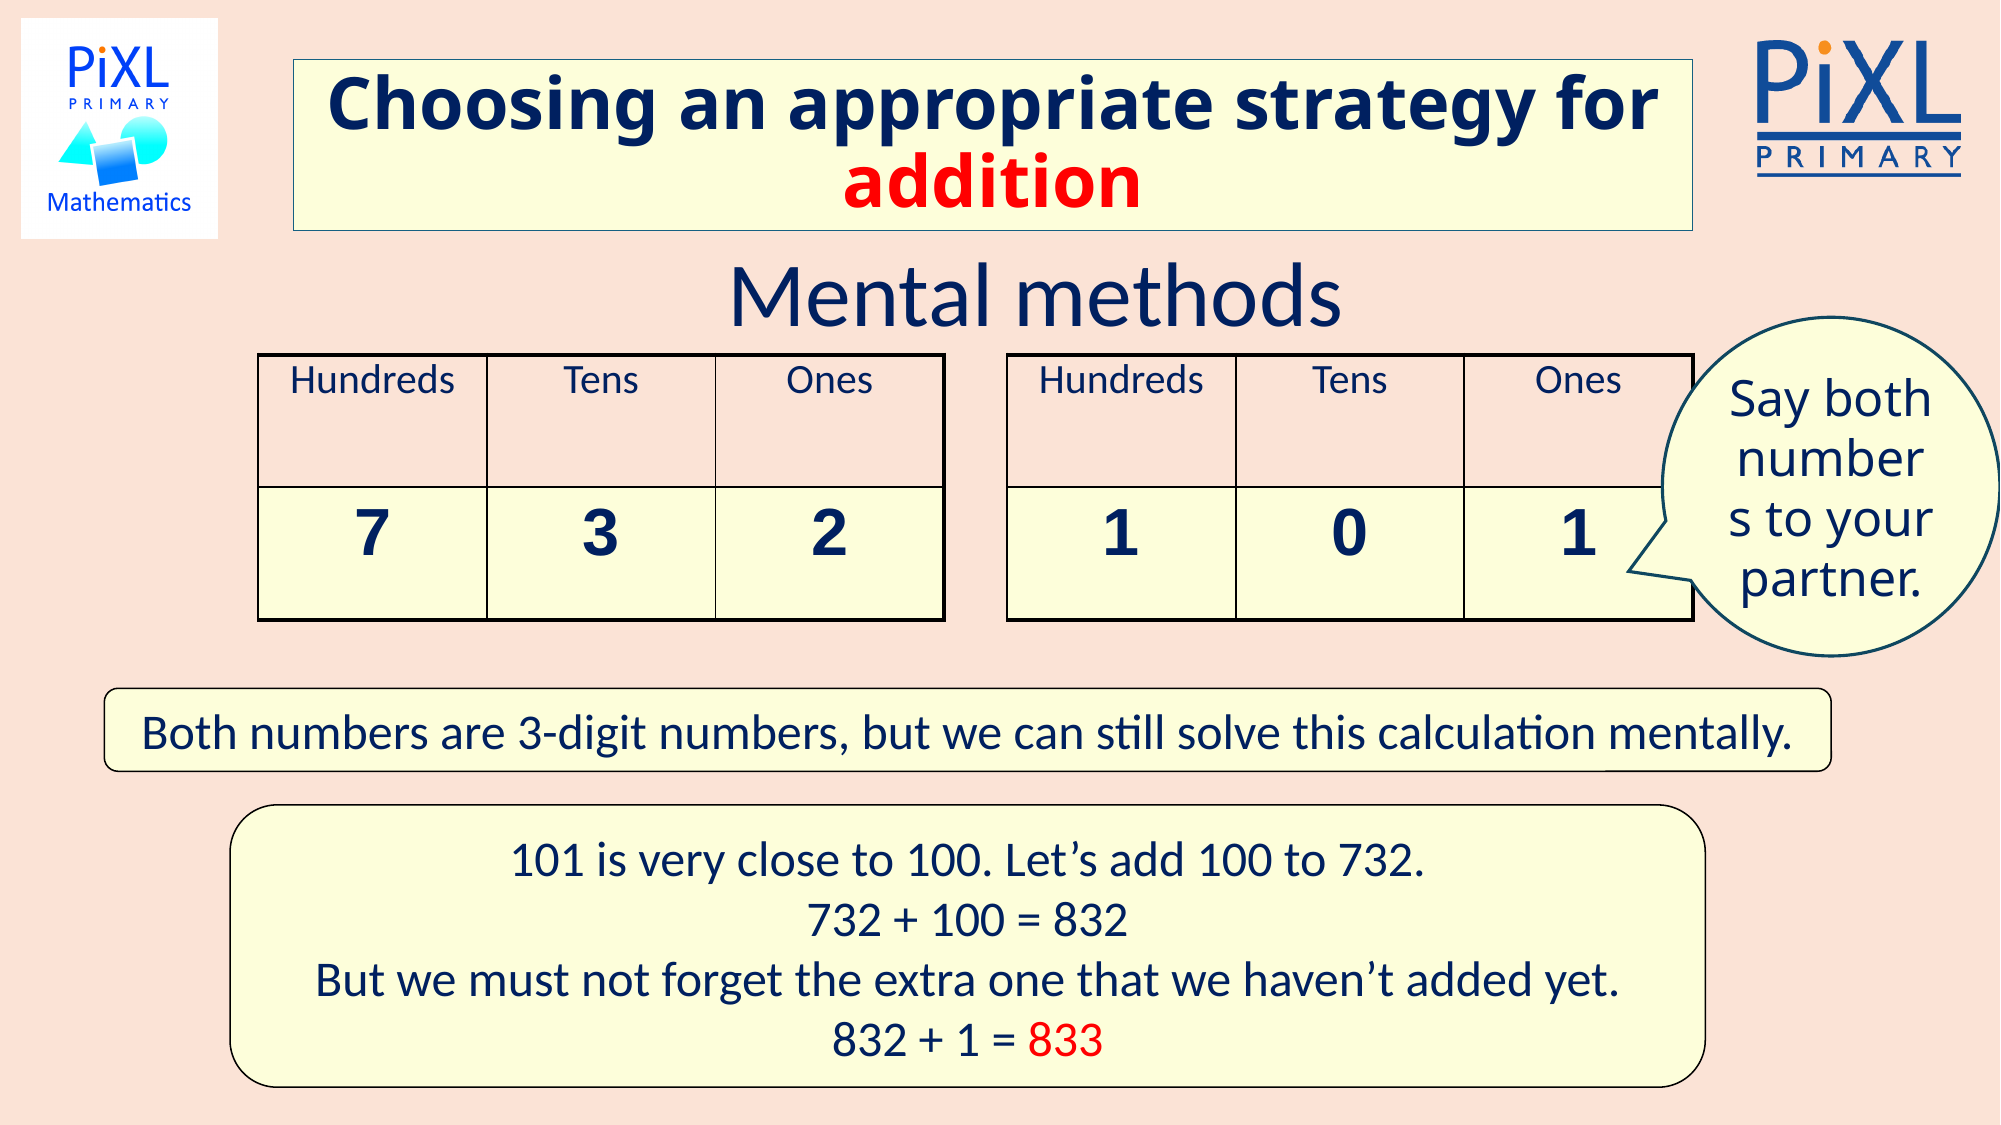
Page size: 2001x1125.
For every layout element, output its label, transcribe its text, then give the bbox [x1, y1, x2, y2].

table_cell 1 [1008, 488, 1235, 618]
table_header Tens [1237, 357, 1463, 486]
table_cell 7 [259, 488, 486, 618]
table_header Tens [488, 357, 715, 486]
title Mental methods [712, 203, 2000, 391]
table_header Hundreds [1008, 357, 1235, 486]
table_cell 3 [488, 488, 715, 618]
table_header Ones [1465, 357, 1691, 486]
picture [1757, 40, 1961, 178]
text_box Say both numbers to your partner. [1625, 315, 2000, 658]
table_header Hundreds [259, 357, 486, 486]
table_cell 0 [1237, 488, 1463, 618]
picture [20, 17, 219, 239]
table_header Ones [716, 357, 942, 486]
text_box Choosing an appropriate strategy for addition [293, 59, 1693, 231]
table_cell 2 [716, 488, 942, 618]
table_cell 1 [1465, 488, 1691, 618]
text_box 101 is very close to 100. Let’s add 100 to 732. 732 + 100 = 832 But we must not forget the extra one that we haven’t added yet. 832 + 1 = 833 [230, 804, 1706, 1088]
text_box Both numbers are 3-digit numbers, but we can still solve this calculation mentally. [104, 688, 1832, 772]
